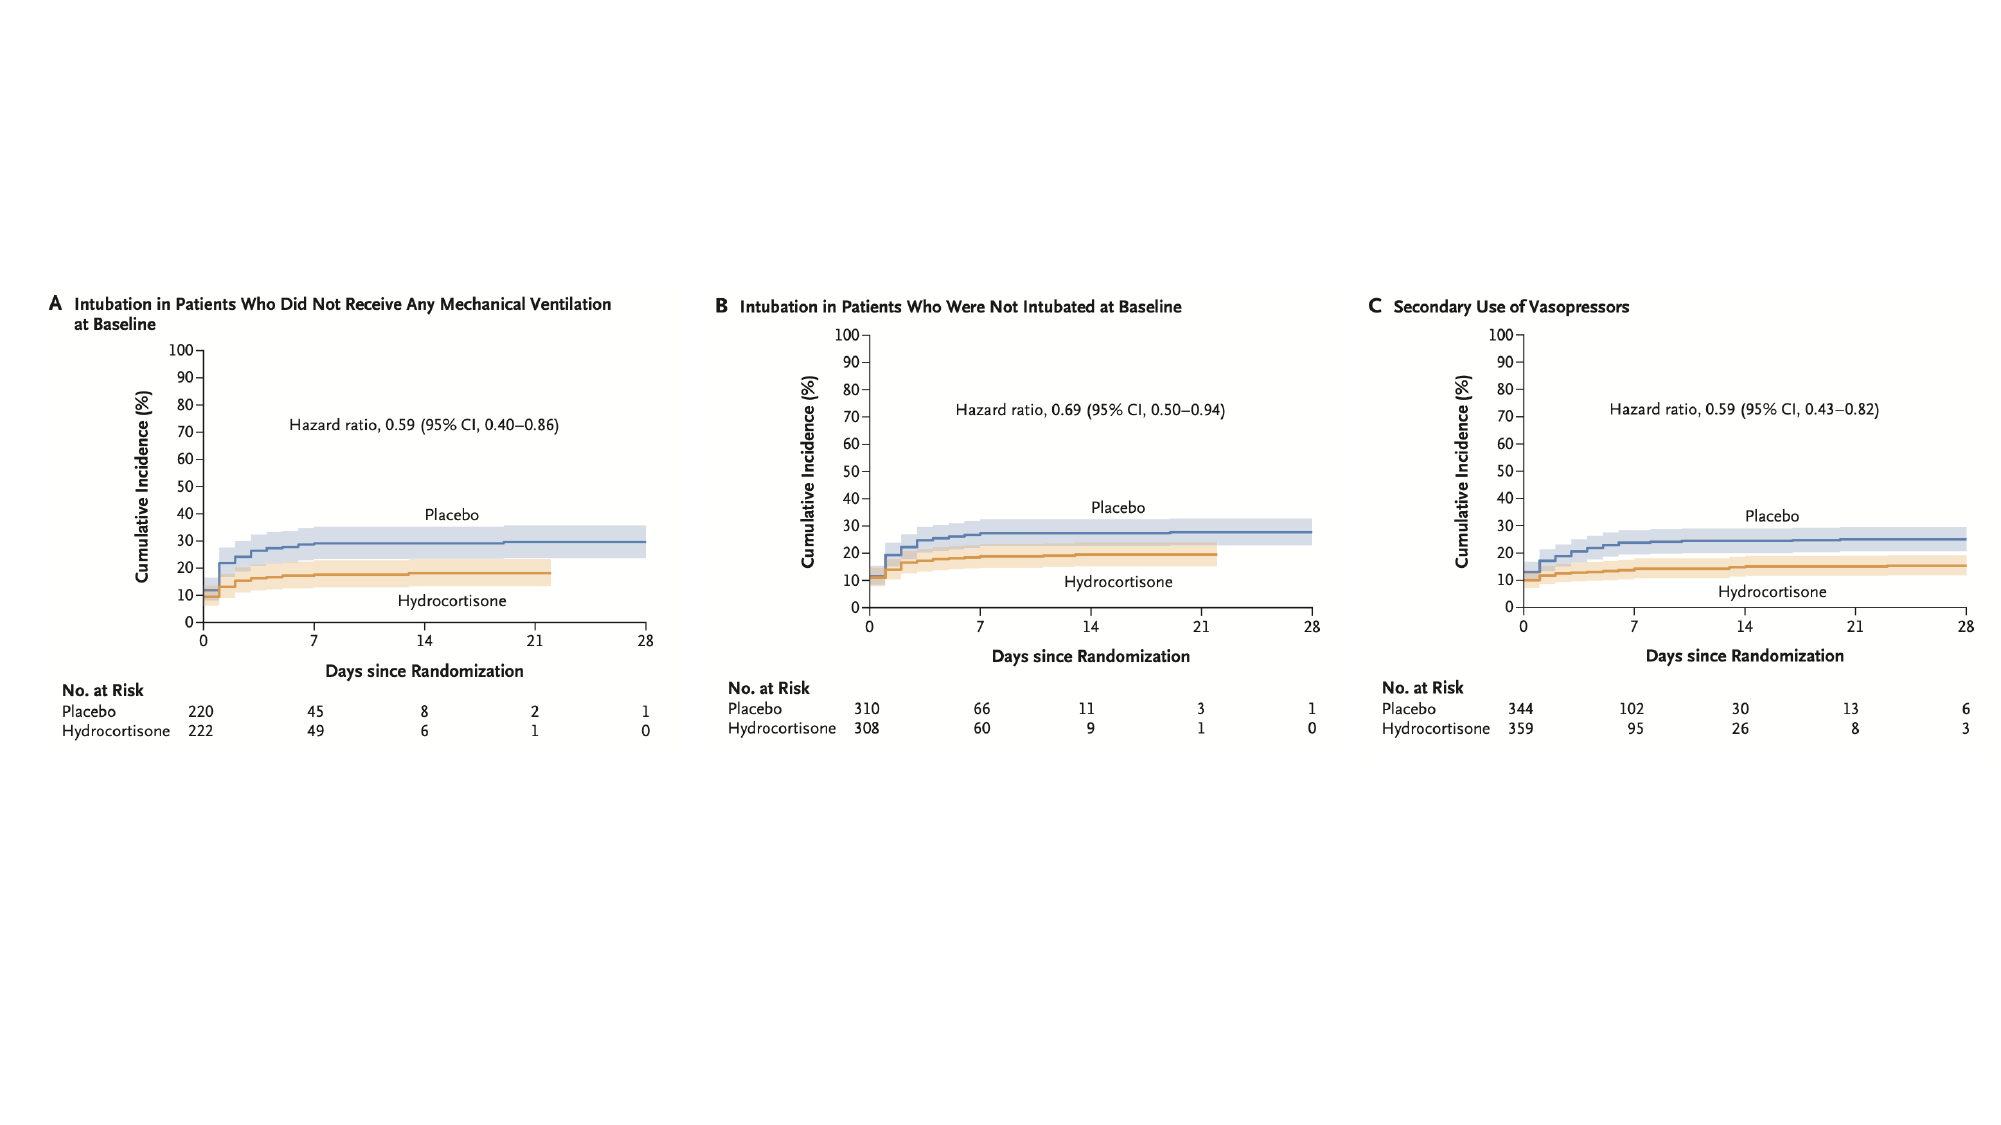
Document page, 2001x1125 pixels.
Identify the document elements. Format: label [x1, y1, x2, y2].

picture [1362, 288, 1999, 757]
picture [708, 288, 1345, 754]
picture [42, 285, 680, 754]
